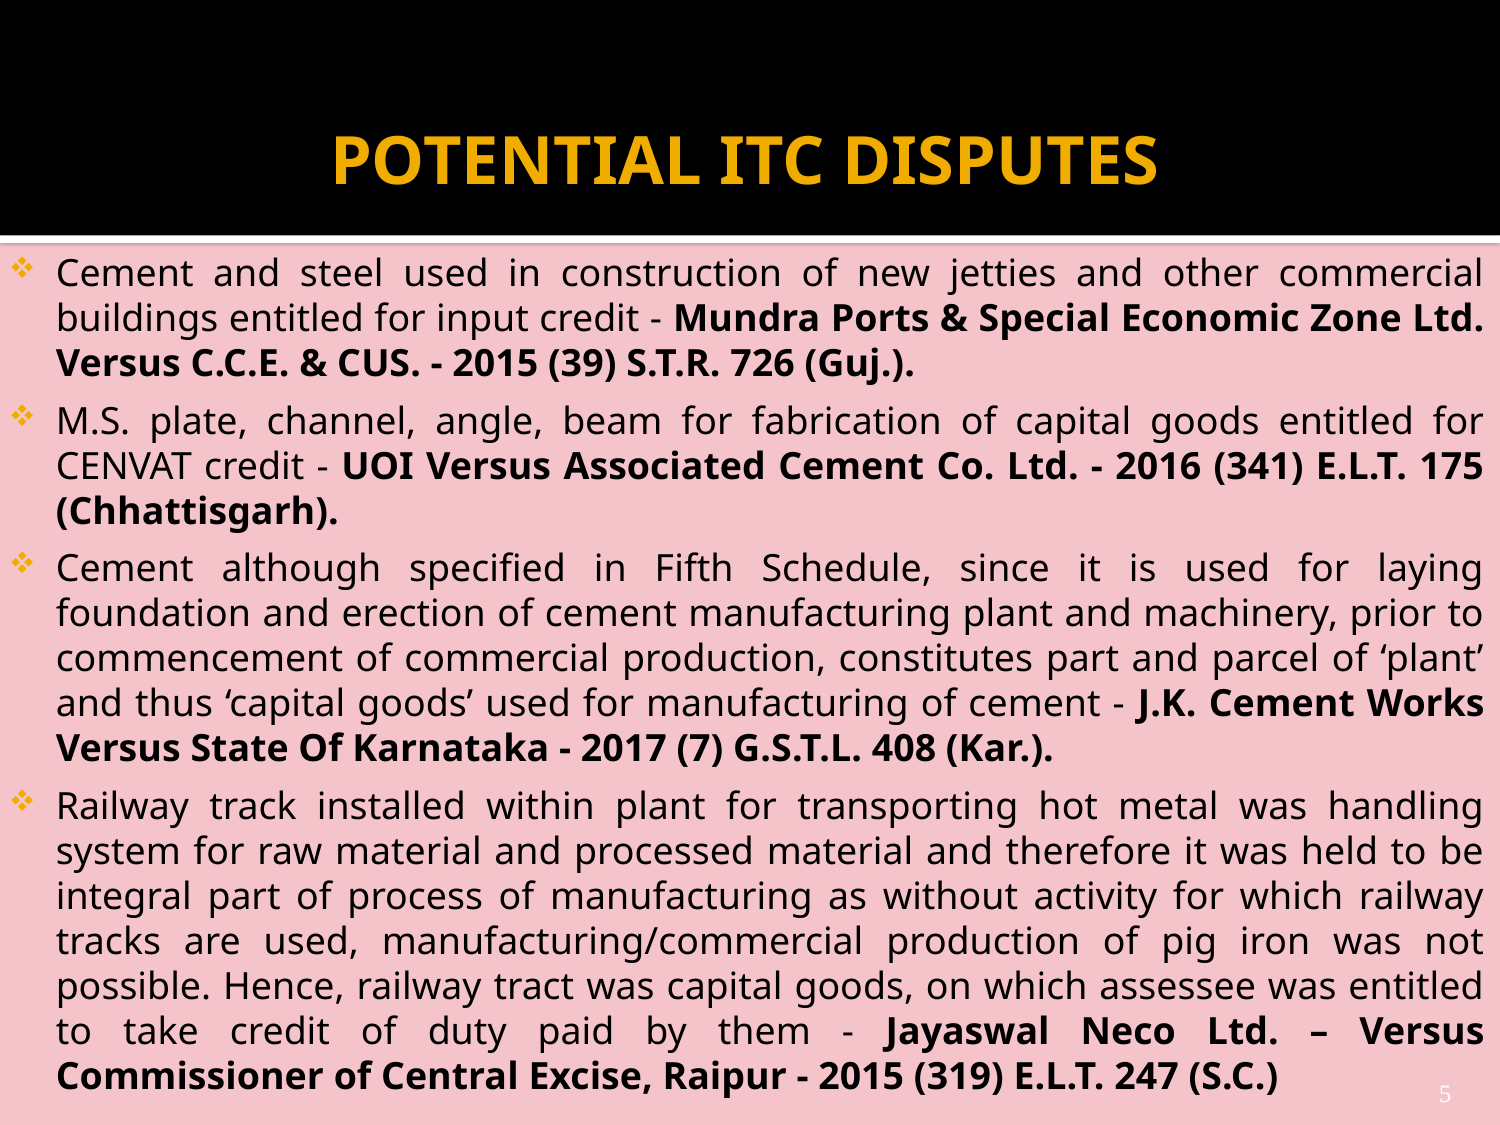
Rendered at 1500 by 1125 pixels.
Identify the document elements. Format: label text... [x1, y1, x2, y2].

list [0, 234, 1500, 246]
text_box [0, 246, 1500, 1125]
title POTENTIAL ITC DISPUTES [75, 35, 1425, 234]
